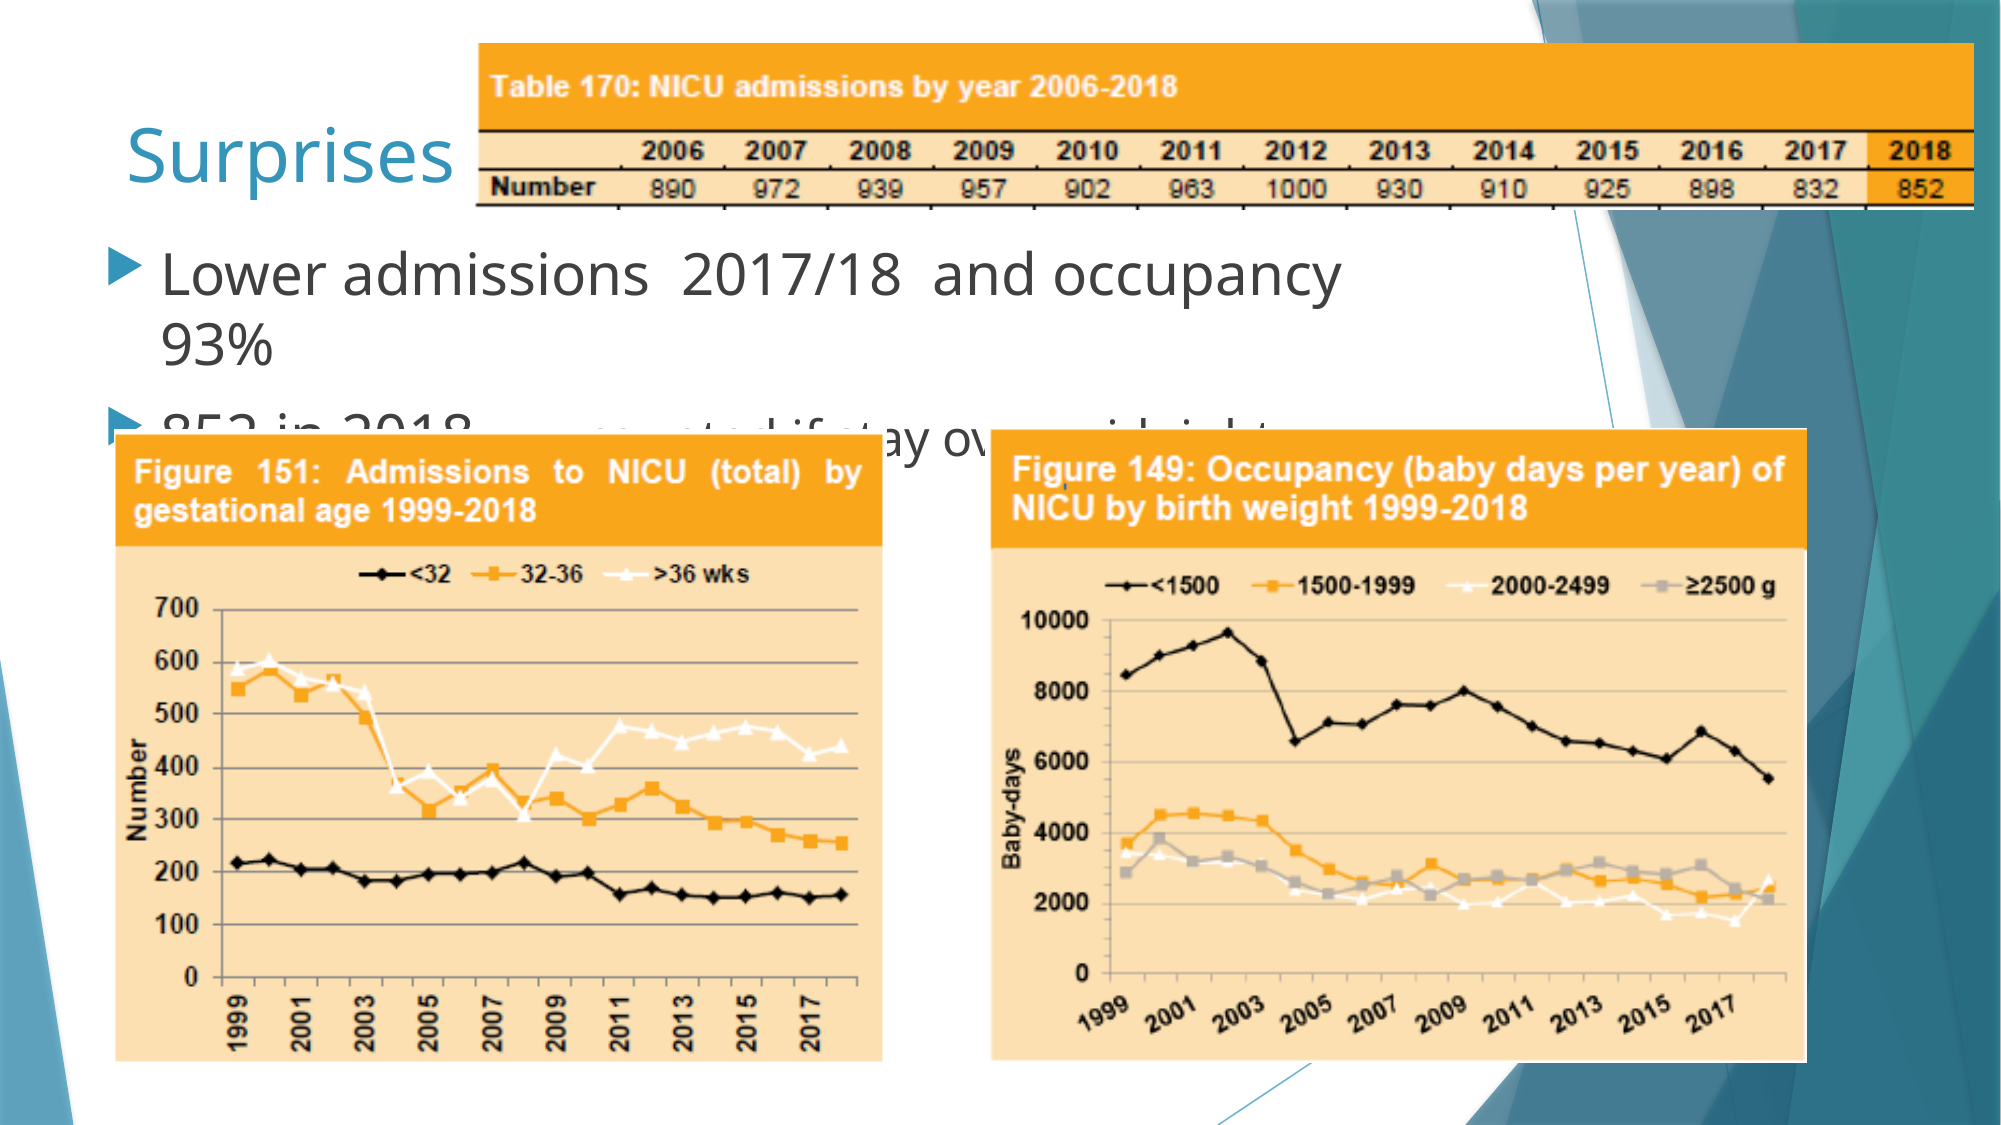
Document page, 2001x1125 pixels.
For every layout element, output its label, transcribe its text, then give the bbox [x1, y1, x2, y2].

picture [114, 429, 887, 1067]
picture [985, 428, 1807, 1063]
list Lower admissions 2017/18 and occupancy 93% 852 in 2018 - counted if stay over midnight [89, 229, 1500, 1047]
title Surprises [111, 99, 1522, 317]
picture [474, 43, 1975, 210]
